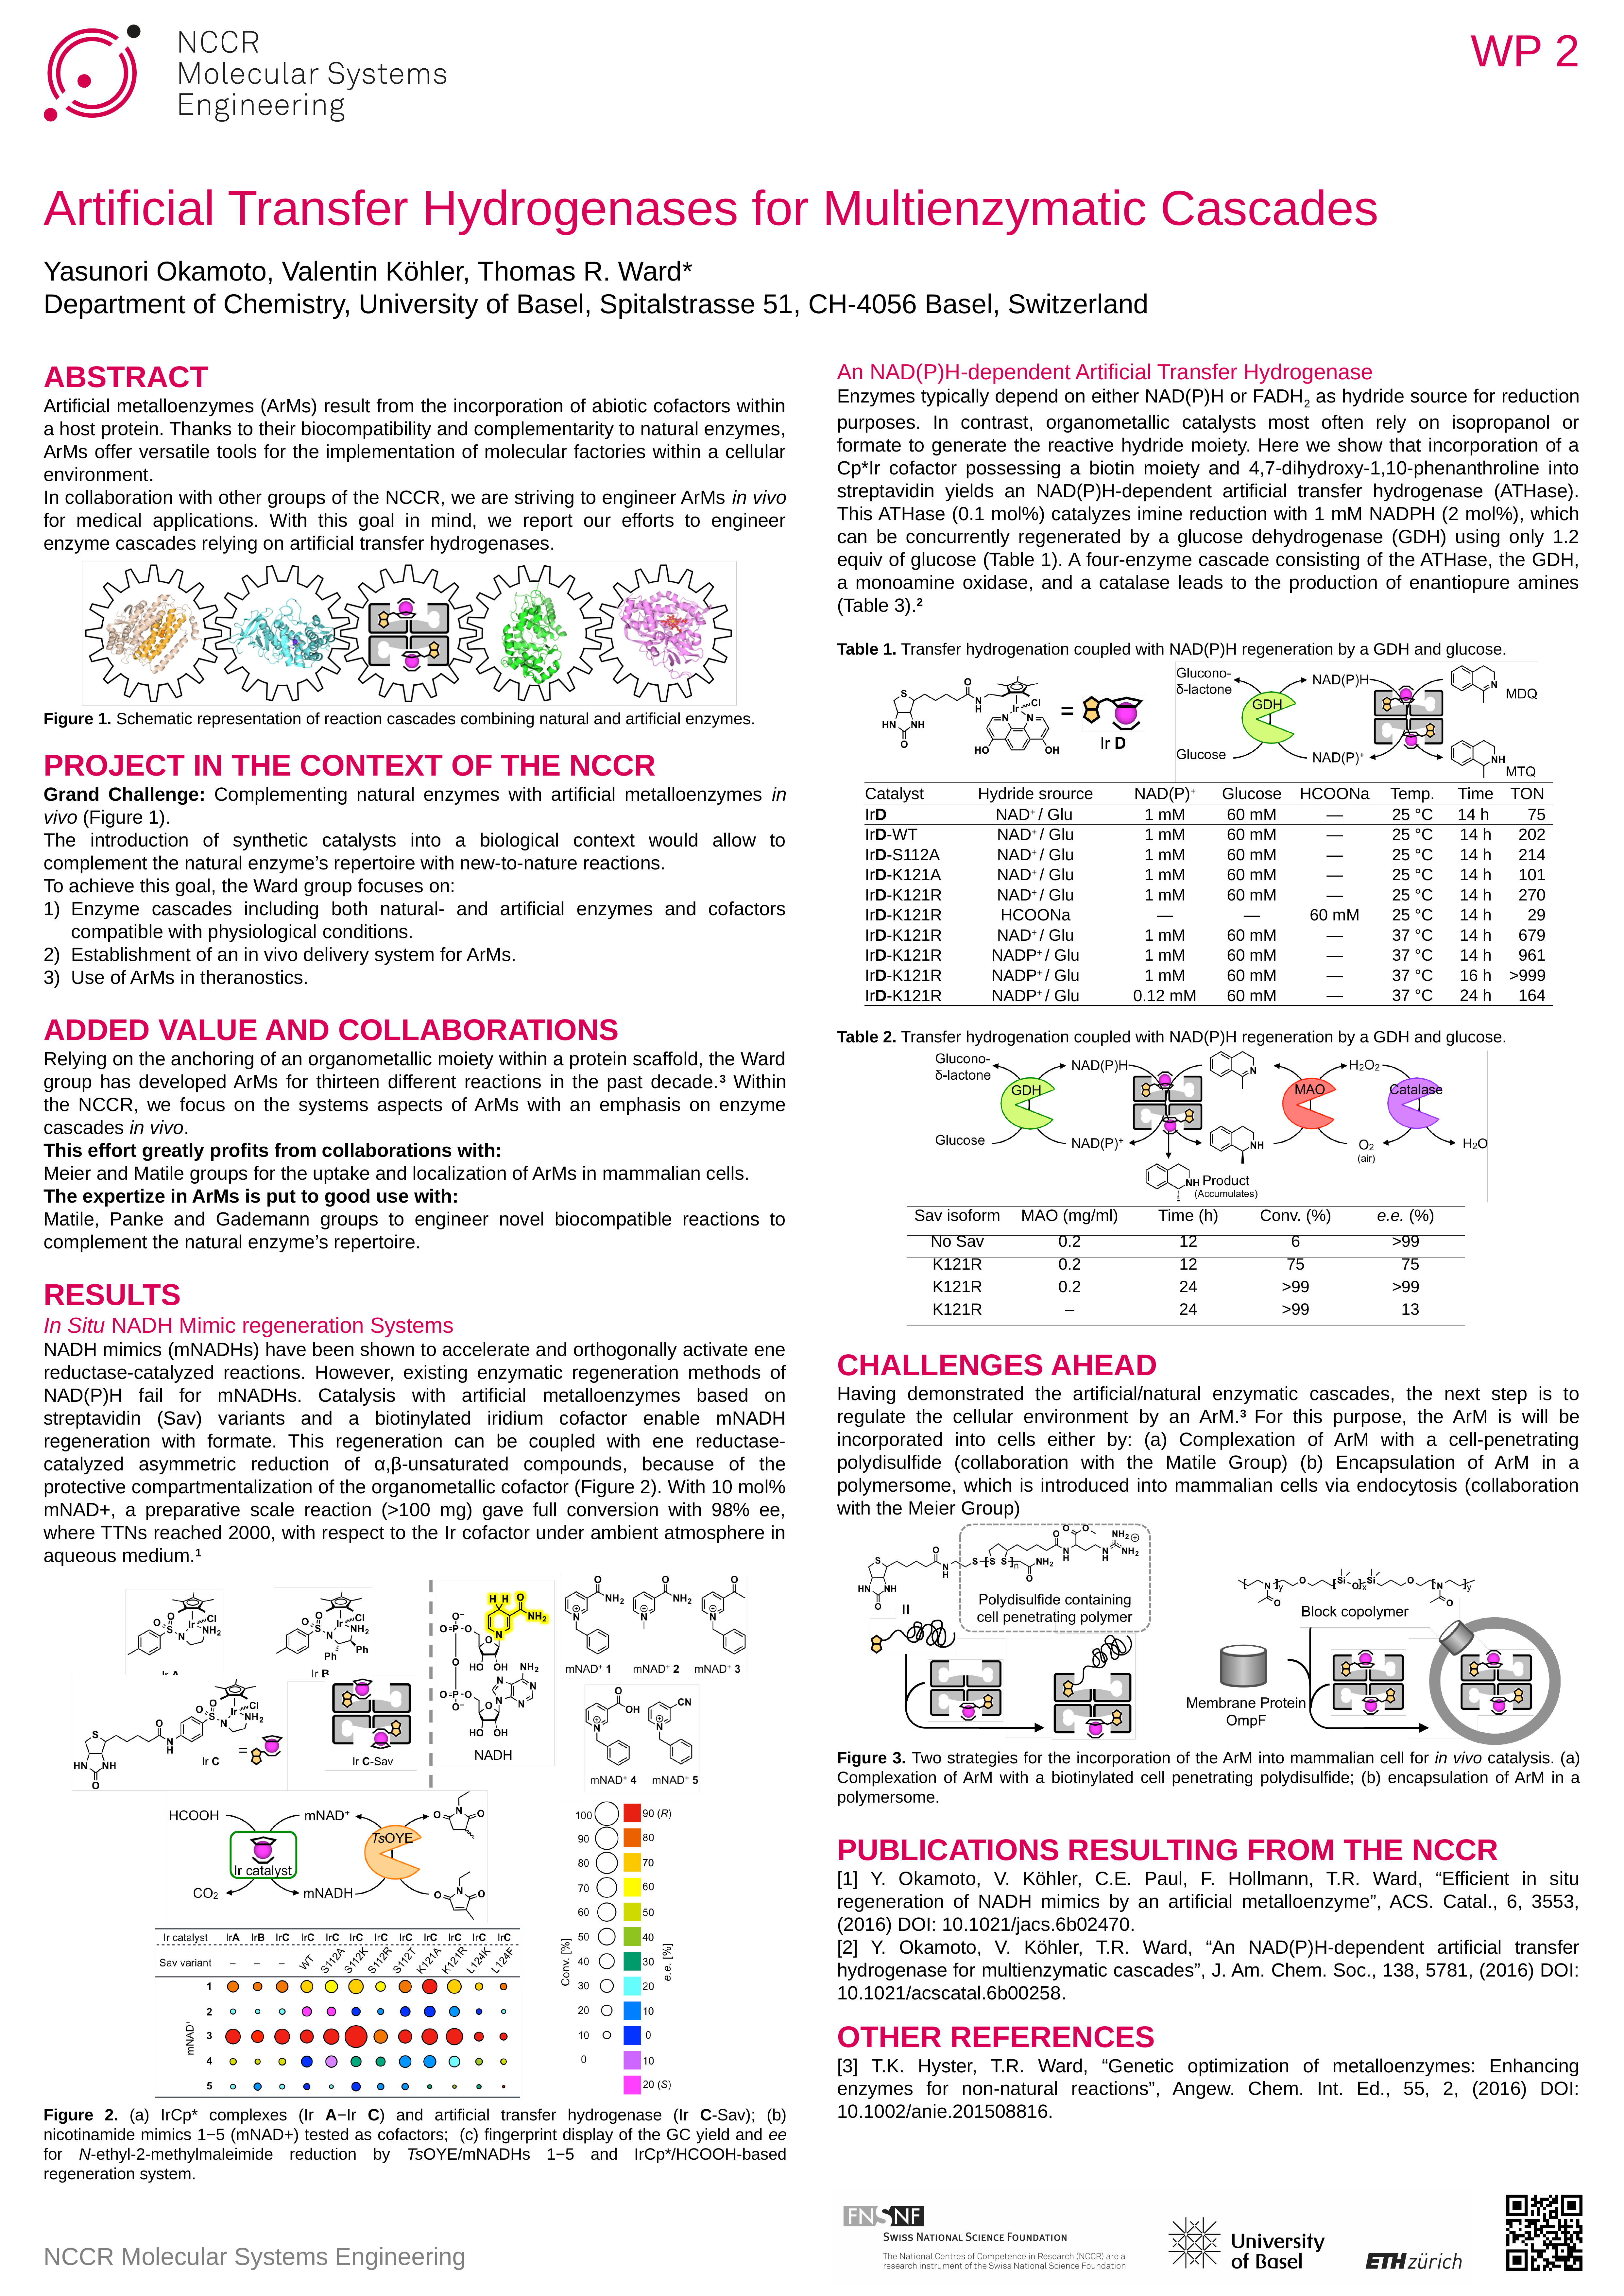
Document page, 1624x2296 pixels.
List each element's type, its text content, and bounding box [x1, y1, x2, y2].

table_cell NADP+ / Glu [951, 965, 1120, 985]
table_cell 60 mM [1210, 865, 1294, 884]
table_cell 24 [1132, 1281, 1245, 1303]
table_cell 1 mM [1120, 825, 1210, 844]
table_cell 6 [1245, 1236, 1347, 1258]
table_cell 0.2 [1007, 1281, 1132, 1303]
text_box WP 2 [1466, 19, 1585, 78]
table_cell 202 [1502, 825, 1553, 844]
table_cell — [1294, 884, 1376, 905]
table_cell 60 mM [1294, 905, 1376, 925]
table_cell 60 mM [1210, 804, 1294, 824]
picture [879, 660, 1538, 783]
table_cell K121R [907, 1303, 1007, 1326]
table_cell 14 h [1449, 804, 1502, 824]
table_header e.e. (%) [1347, 1207, 1465, 1235]
table_cell — [1294, 804, 1376, 824]
table_cell – [1007, 1303, 1132, 1326]
table_cell 0.2 [1007, 1236, 1132, 1258]
table_header HCOONa [1294, 783, 1376, 804]
table_cell 14 h [1449, 844, 1502, 865]
text_box Figure 1. Schematic representation of reaction cascades combining natural and artificial enzymes. [39, 705, 792, 730]
table_cell 75 [1245, 1258, 1347, 1281]
table_cell NAD+ / Glu [951, 804, 1120, 824]
table_header Time (h) [1132, 1207, 1245, 1235]
table_cell 1 mM [1120, 884, 1210, 905]
text_box Table 2. Transfer hydrogenation coupled with NAD(P)H regeneration by a GDH and glucose. [832, 1023, 1585, 1048]
table_cell 25 °C [1376, 804, 1449, 824]
table_cell 29 [1502, 905, 1553, 925]
table_cell NAD+ / Glu [951, 884, 1120, 905]
table_cell 37 °C [1376, 985, 1449, 1005]
table_cell >999 [1502, 965, 1553, 985]
picture [930, 1051, 1488, 1202]
table_cell 1 mM [1120, 844, 1210, 865]
table_cell NADP+ / Glu [951, 945, 1120, 965]
table_cell 60 mM [1210, 825, 1294, 844]
table_cell — [1120, 905, 1210, 925]
picture [69, 1574, 749, 2102]
table_cell 25 °C [1376, 884, 1449, 905]
table_header MAO (mg/ml) [1007, 1207, 1132, 1235]
table_cell 12 [1132, 1236, 1245, 1258]
table_cell IrD-S112A [864, 844, 951, 865]
title Artificial Transfer Hydrogenases for Multienzymatic Cascades [39, 174, 1585, 238]
picture [830, 2189, 1474, 2287]
table_cell 60 mM [1210, 844, 1294, 865]
table_header Catalyst [864, 783, 951, 804]
table_cell — [1294, 925, 1376, 945]
table_cell 214 [1502, 844, 1553, 865]
list An NAD(P)H-dependent Artificial Transfer Hydrogenase Enzymes typically depend on either NAD(P)H or FADH2 as hydride source for reduction purposes. In contrast, organometallic catalysts most often rely on isopropanol or formate to generate the reactive hydride moiety. Here we show that incorporation of a Cp*Ir cofactor possessing a biotin moiety and 4,7-dihydroxy-1,10-phenanthroline into streptavidin yields an NAD(P)H-dependent artificial transfer hydrogenase (ATHase). This ATHase (0.1 mol%) catalyzes imine reduction with 1 mM NADPH (2 mol%), which can be concurrently regenerated by a glucose dehydrogenase (GDH) using only 1.2 equiv of glucose (Table 1). A four-enzyme cascade consisting of the ATHase, the GDH, a monoamine oxidase, and a catalase leads to the production of enantiopure amines (Table 3).2 [832, 355, 1585, 618]
text_box Figure 2. (a) IrCp* complexes (Ir A−Ir C) and artificial transfer hydrogenase (Ir C-Sav); (b) nicotinamide mimics 1−5 (mNAD+) tested as cofactors; (c) fingerprint display of the GC yield and ee for N-ethyl-2-methylmaleimide reduction by TsOYE/mNADHs 1−5 and IrCp*/HCOOH-based regeneration system. [39, 2101, 792, 2185]
table_cell 164 [1502, 985, 1553, 1005]
table_cell >99 [1347, 1236, 1465, 1258]
table_cell K121R [907, 1281, 1007, 1303]
table_cell — [1294, 825, 1376, 844]
table_cell 12 [1132, 1258, 1245, 1281]
table_cell IrD-K121R [864, 965, 951, 985]
table_cell — [1294, 945, 1376, 965]
table_cell K121R [907, 1258, 1007, 1281]
text_box Table 1. Transfer hydrogenation coupled with NAD(P)H regeneration by a GDH and glucose. [832, 636, 1585, 660]
table_cell 1 mM [1120, 965, 1210, 985]
table_cell 1 mM [1120, 865, 1210, 884]
table_cell 75 [1347, 1258, 1465, 1281]
table_cell 60 mM [1210, 884, 1294, 905]
table_cell 60 mM [1210, 945, 1294, 965]
table_header Conv. (%) [1245, 1207, 1347, 1235]
table_cell HCOONa [951, 905, 1120, 925]
table_cell — [1294, 965, 1376, 985]
table_header Time [1449, 783, 1502, 804]
table_cell 37 °C [1376, 965, 1449, 985]
table_header Glucose [1210, 783, 1294, 804]
table_cell IrD-K121A [864, 865, 951, 884]
table_cell IrD-K121R [864, 945, 951, 965]
table_cell >99 [1347, 1281, 1465, 1303]
table_cell IrD-K121R [864, 905, 951, 925]
table_cell 14 h [1449, 884, 1502, 905]
table_cell 14 h [1449, 865, 1502, 884]
table_cell IrD-K121R [864, 884, 951, 905]
table_cell — [1294, 865, 1376, 884]
text_box Results In Situ NADH Mimic regeneration Systems NADH mimics (mNADHs) have been shown to accelerate and orthogonally activate ene reductase-catalyzed reactions. However, existing enzymatic regeneration methods of NAD(P)H fail for mNADHs. Catalysis with artificial metalloenzymes based on streptavidin (Sav) variants and a biotinylated iridium cofactor enable mNADH regeneration with formate. This regeneration can be coupled with ene reductase-catalyzed asymmetric reduction of α,β-unsaturated compounds, because of the protective compartmentalization of the organometallic cofactor (Figure 2). With 10 mol% mNAD+, a preparative scale reaction (>100 mg) gave full conversion with 98% ee, where TTNs reached 2000, with respect to the Ir cofactor under ambient atmosphere in aqueous medium.1 [39, 1272, 792, 1568]
list Yasunori Okamoto, Valentin Köhler, Thomas R. Ward* Department of Chemistry, University of Basel, Spitalstrasse 51, CH-4056 Basel, Switzerland [39, 251, 1585, 322]
table_cell 24 h [1449, 985, 1502, 1005]
table_cell >99 [1245, 1303, 1347, 1326]
table_cell IrD-K121R [864, 985, 951, 1005]
table_cell 60 mM [1210, 925, 1294, 945]
table_cell 37 °C [1376, 945, 1449, 965]
table_cell 25 °C [1376, 905, 1449, 925]
table_cell 101 [1502, 865, 1553, 884]
list Abstract Artificial metalloenzymes (ArMs) result from the incorporation of abiotic cofactors within a host protein. Thanks to their biocompatibility and complementarity to natural enzymes, ArMs offer versatile tools for the implementation of molecular factories within a cellular environment. In collaboration with other groups of the NCCR, we are striving to engineer ArMs in vivo for medical applications. With this goal in mind, we report our efforts to engineer enzyme cascades relying on artificial transfer hydrogenases. [39, 355, 792, 561]
table_cell 0.2 [1007, 1258, 1132, 1281]
text_box Publications Resulting from the NCCR [1] Y. Okamoto, V. Köhler, C.E. Paul, F. Hollmann, T.R. Ward, “Efficient in situ regeneration of NADH mimics by an artificial metalloenzyme”, ACS. Catal., 6, 3553, (2016) DOI: 10.1021/jacs.6b02470. [2] Y. Okamoto, V. Köhler, T.R. Ward, “An NAD(P)H-dependent artificial transfer hydrogenase for multienzymatic cascades”, J. Am. Chem. Soc., 138, 5781, (2016) DOI: 10.1021/acscatal.6b00258. [832, 1828, 1585, 2006]
table_cell — [1210, 905, 1294, 925]
text_box Added Value and Collaborations Relying on the anchoring of an organometallic moiety within a protein scaffold, the Ward group has developed ArMs for thirteen different reactions in the past decade.3 Within the NCCR, we focus on the systems aspects of ArMs with an emphasis on enzyme cascades in vivo. This effort greatly profits from collaborations with: Meier and Matile groups for the uptake and localization of ArMs in mammalian cells. The expertize in ArMs is put to good use with: Matile, Panke and Gademann groups to engineer novel biocompatible reactions to complement the natural enzyme’s repertoire. [39, 1008, 792, 1255]
table_cell 270 [1502, 884, 1553, 905]
table_cell 1 mM [1120, 925, 1210, 945]
table_cell 679 [1502, 925, 1553, 945]
table_cell 16 h [1449, 965, 1502, 985]
table_cell NADP+ / Glu [951, 985, 1120, 1005]
table_cell 25 °C [1376, 844, 1449, 865]
table_header TON [1502, 783, 1553, 804]
table_cell 1 mM [1120, 945, 1210, 965]
table_cell 1 mM [1120, 804, 1210, 824]
picture [82, 561, 737, 706]
picture [1503, 2192, 1585, 2274]
table_header Temp. [1376, 783, 1449, 804]
table_cell NAD+ / Glu [951, 844, 1120, 865]
table_cell IrD [864, 804, 951, 824]
picture [857, 1523, 1561, 1745]
table_cell 0.12 mM [1120, 985, 1210, 1005]
table_cell 60 mM [1210, 965, 1294, 985]
table_cell IrD-WT [864, 825, 951, 844]
table_cell 25 °C [1376, 865, 1449, 884]
table_header Sav isoform [907, 1207, 1007, 1235]
table_cell 37 °C [1376, 925, 1449, 945]
table_cell 14 h [1449, 825, 1502, 844]
text_box Challenges Ahead Having demonstrated the artificial/natural enzymatic cascades, the next step is to regulate the cellular environment by an ArM.3 For this purpose, the ArM is will be incorporated into cells either by: (a) Complexation of ArM with a cell-penetrating polydisulfide (collaboration with the Matile Group) (b) Encapsulation of ArM in a polymersome, which is introduced into mammalian cells via endocytosis (collaboration with the Meier Group) [832, 1343, 1585, 1521]
text_box Other References [3] T.K. Hyster, T.R. Ward, “Genetic optimization of metalloenzymes: Enhancing enzymes for non-natural reactions”, Angew. Chem. Int. Ed., 55, 2, (2016) DOI: 10.1002/anie.201508816. [832, 2015, 1585, 2125]
table_cell 75 [1502, 804, 1553, 824]
picture [37, 19, 452, 128]
table_cell 14 h [1449, 925, 1502, 945]
table_cell >99 [1245, 1281, 1347, 1303]
table_cell 961 [1502, 945, 1553, 965]
table_header Hydride srource [951, 783, 1120, 804]
table_header NAD(P)+ [1120, 783, 1210, 804]
table_cell 14 h [1449, 905, 1502, 925]
text_box Figure 3. Two strategies for the incorporation of the ArM into mammalian cell for in vivo catalysis. (a) Complexation of ArM with a biotinylated cell penetrating polydisulfide; (b) encapsulation of ArM in a polymersome. [832, 1744, 1585, 1808]
table_cell NAD+ / Glu [951, 865, 1120, 884]
text_box Project in the Context of the NCCR Grand Challenge: Complementing natural enzymes with artificial metalloenzymes in vivo (Figure 1). The introduction of synthetic catalysts into a biological context would allow to complement the natural enzyme’s repertoire with new-to-nature reactions. To achieve this goal, the Ward group focuses on: Enzyme cascades including both natural- and artificial enzymes and cofactors compatible with physiological conditions. Establishment of an in vivo delivery system for ArMs. Use of ArMs in theranostics. [39, 743, 792, 990]
table_cell — [1294, 844, 1376, 865]
table_cell — [1294, 985, 1376, 1005]
table_cell IrD-K121R [864, 925, 951, 945]
table_cell NAD+ / Glu [951, 825, 1120, 844]
table_cell No Sav [907, 1236, 1007, 1258]
table_cell NAD+ / Glu [951, 925, 1120, 945]
table_cell 25 °C [1376, 825, 1449, 844]
table_cell 24 [1132, 1303, 1245, 1326]
table_cell 60 mM [1210, 985, 1294, 1005]
table_cell 14 h [1449, 945, 1502, 965]
footer NCCR Molecular Systems Engineering [39, 2238, 489, 2273]
table_cell 13 [1347, 1303, 1465, 1326]
